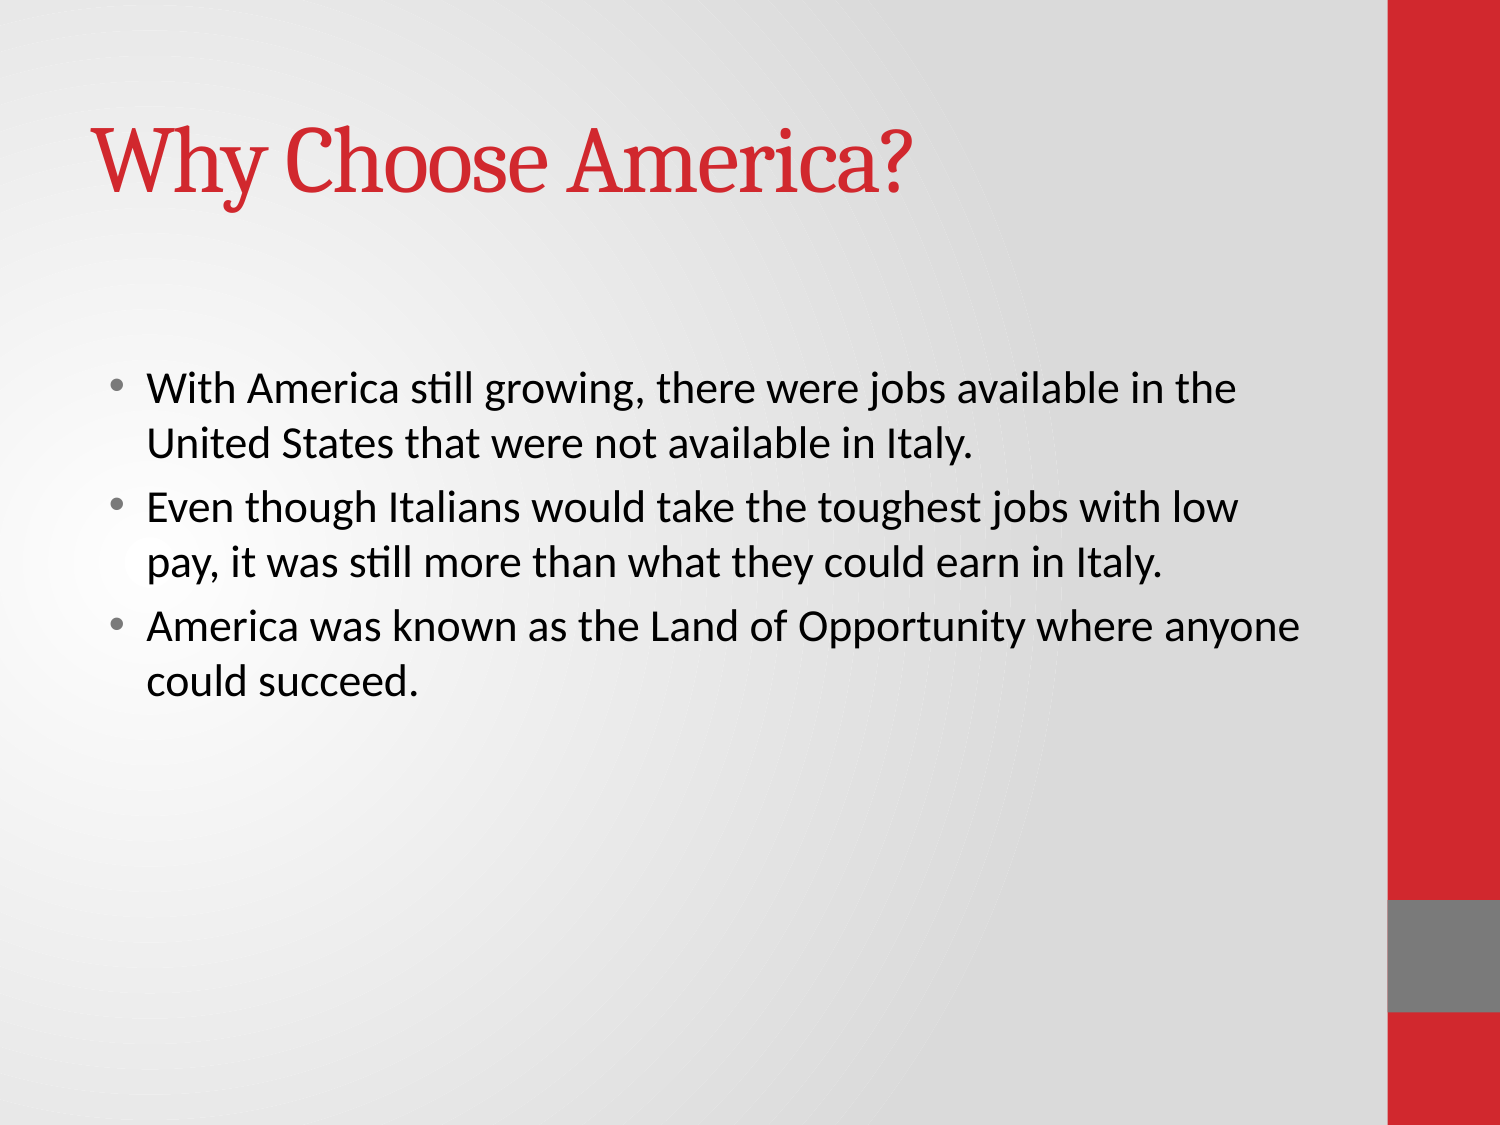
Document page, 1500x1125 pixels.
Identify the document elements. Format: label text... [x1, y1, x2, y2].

list With America still growing, there were jobs available in the United States that were not available in Italy. Even though Italians would take the toughest jobs with low pay, it was still more than what they could earn in Italy. America was known as the Land of Opportunity where anyone could succeed. [75, 350, 1325, 1050]
title Why Choose America? [75, 45, 1325, 263]
